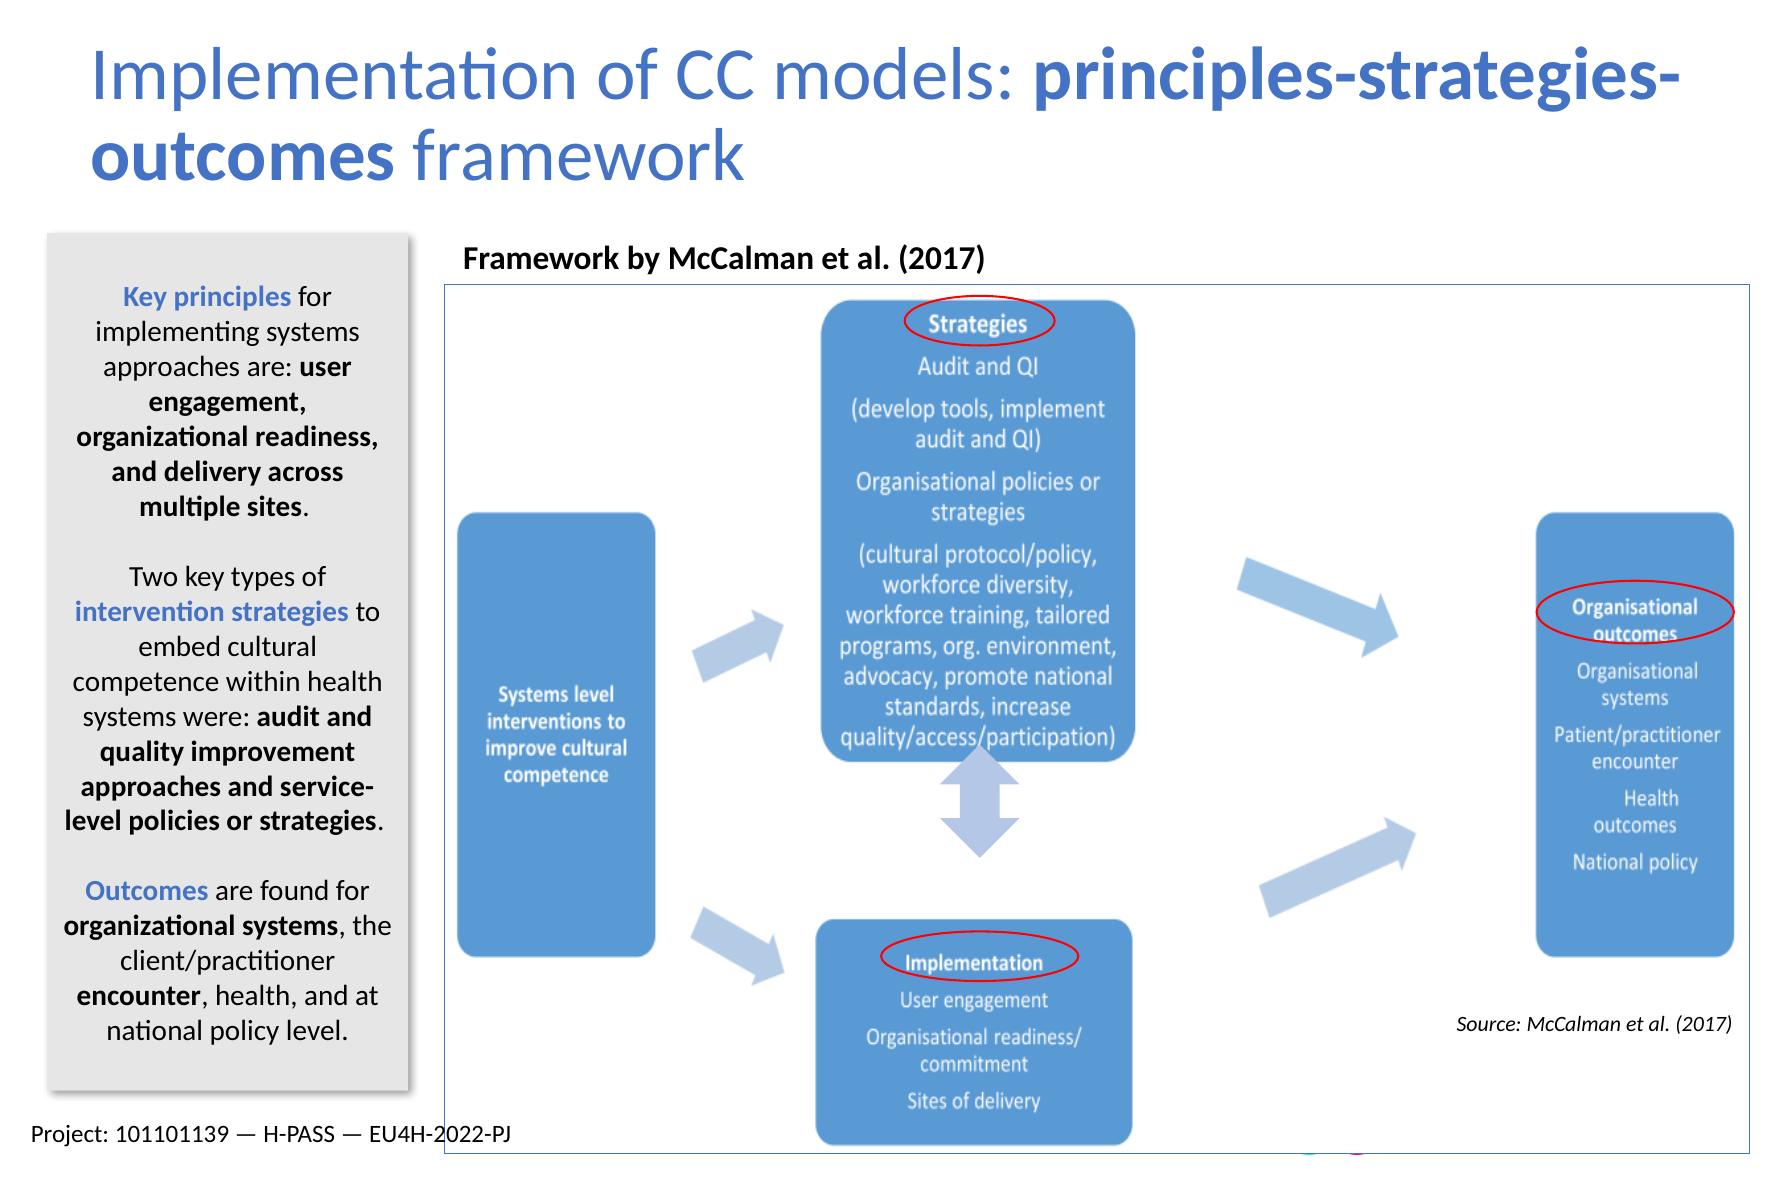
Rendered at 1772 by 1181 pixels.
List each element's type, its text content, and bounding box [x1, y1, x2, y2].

picture [444, 284, 1750, 1155]
text_box Framework by McCalman et al. (2017) [448, 229, 1002, 284]
text_box Project: 101101139 — H-PASS — EU4H-2022-PJ [15, 1110, 444, 1151]
text_box Key principles for implementing systems approaches are: user engagement, organizational readiness, and delivery across multiple sites. Two key types of intervention strategies to embed cultural competence within health systems were: audit and quality improvement approaches and service-level policies or strategies. Outcomes are found for organizational systems, the client/practitioner encounter, health, and at national policy level. [46, 232, 409, 1092]
title Implementation of CC models: principles-strategies-outcomes framework [75, 27, 1734, 190]
